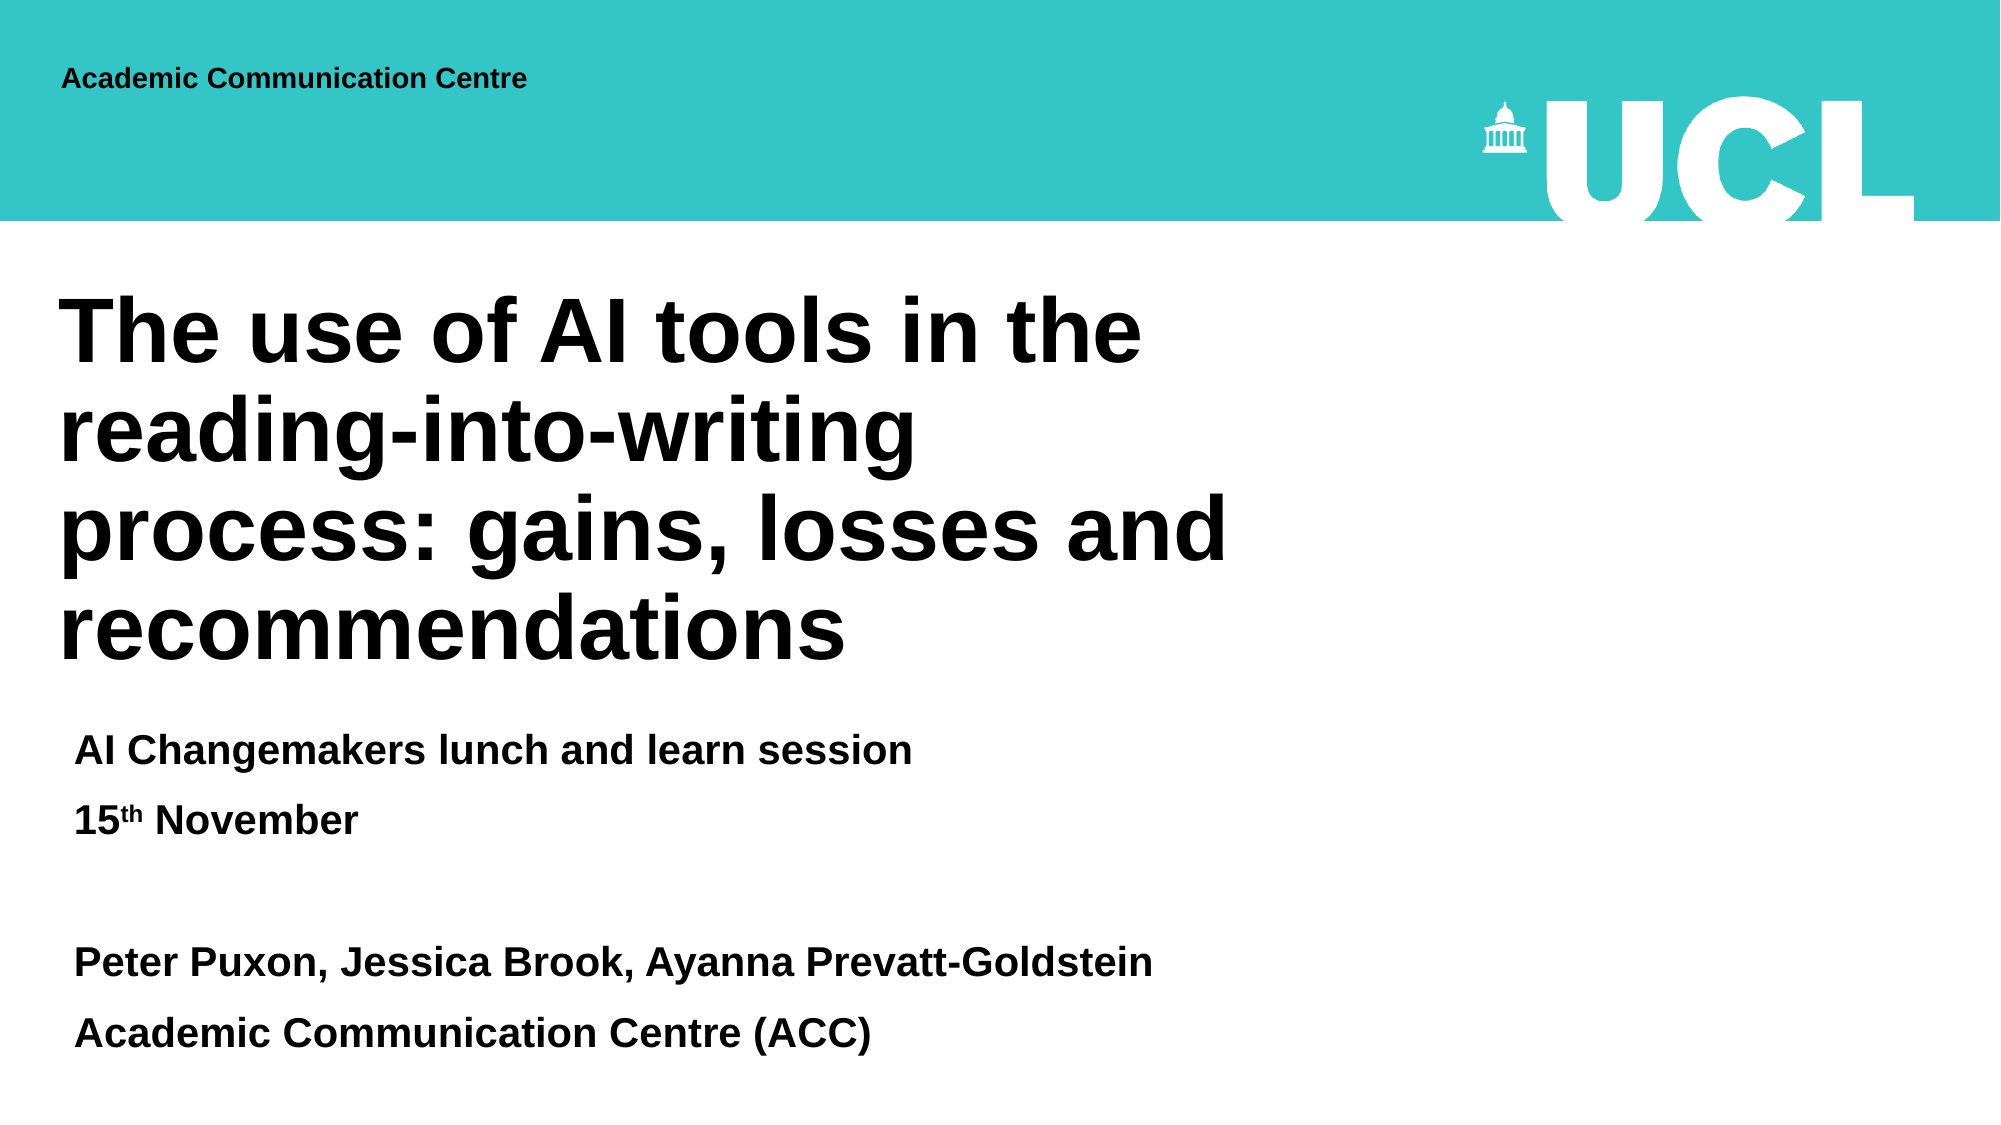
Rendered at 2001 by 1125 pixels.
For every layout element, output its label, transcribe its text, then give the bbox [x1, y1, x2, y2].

list AI Changemakers lunch and learn session 15th November Peter Puxon, Jessica Brook, Ayanna Prevatt-Goldstein Academic Communication Centre (ACC) [59, 714, 1663, 873]
picture [0, 0, 2000, 221]
title The use of AI tools in the reading-into-writing process: gains, losses and recommendations [0, 254, 1241, 638]
list Academic Communication Centre [59, 59, 1004, 178]
